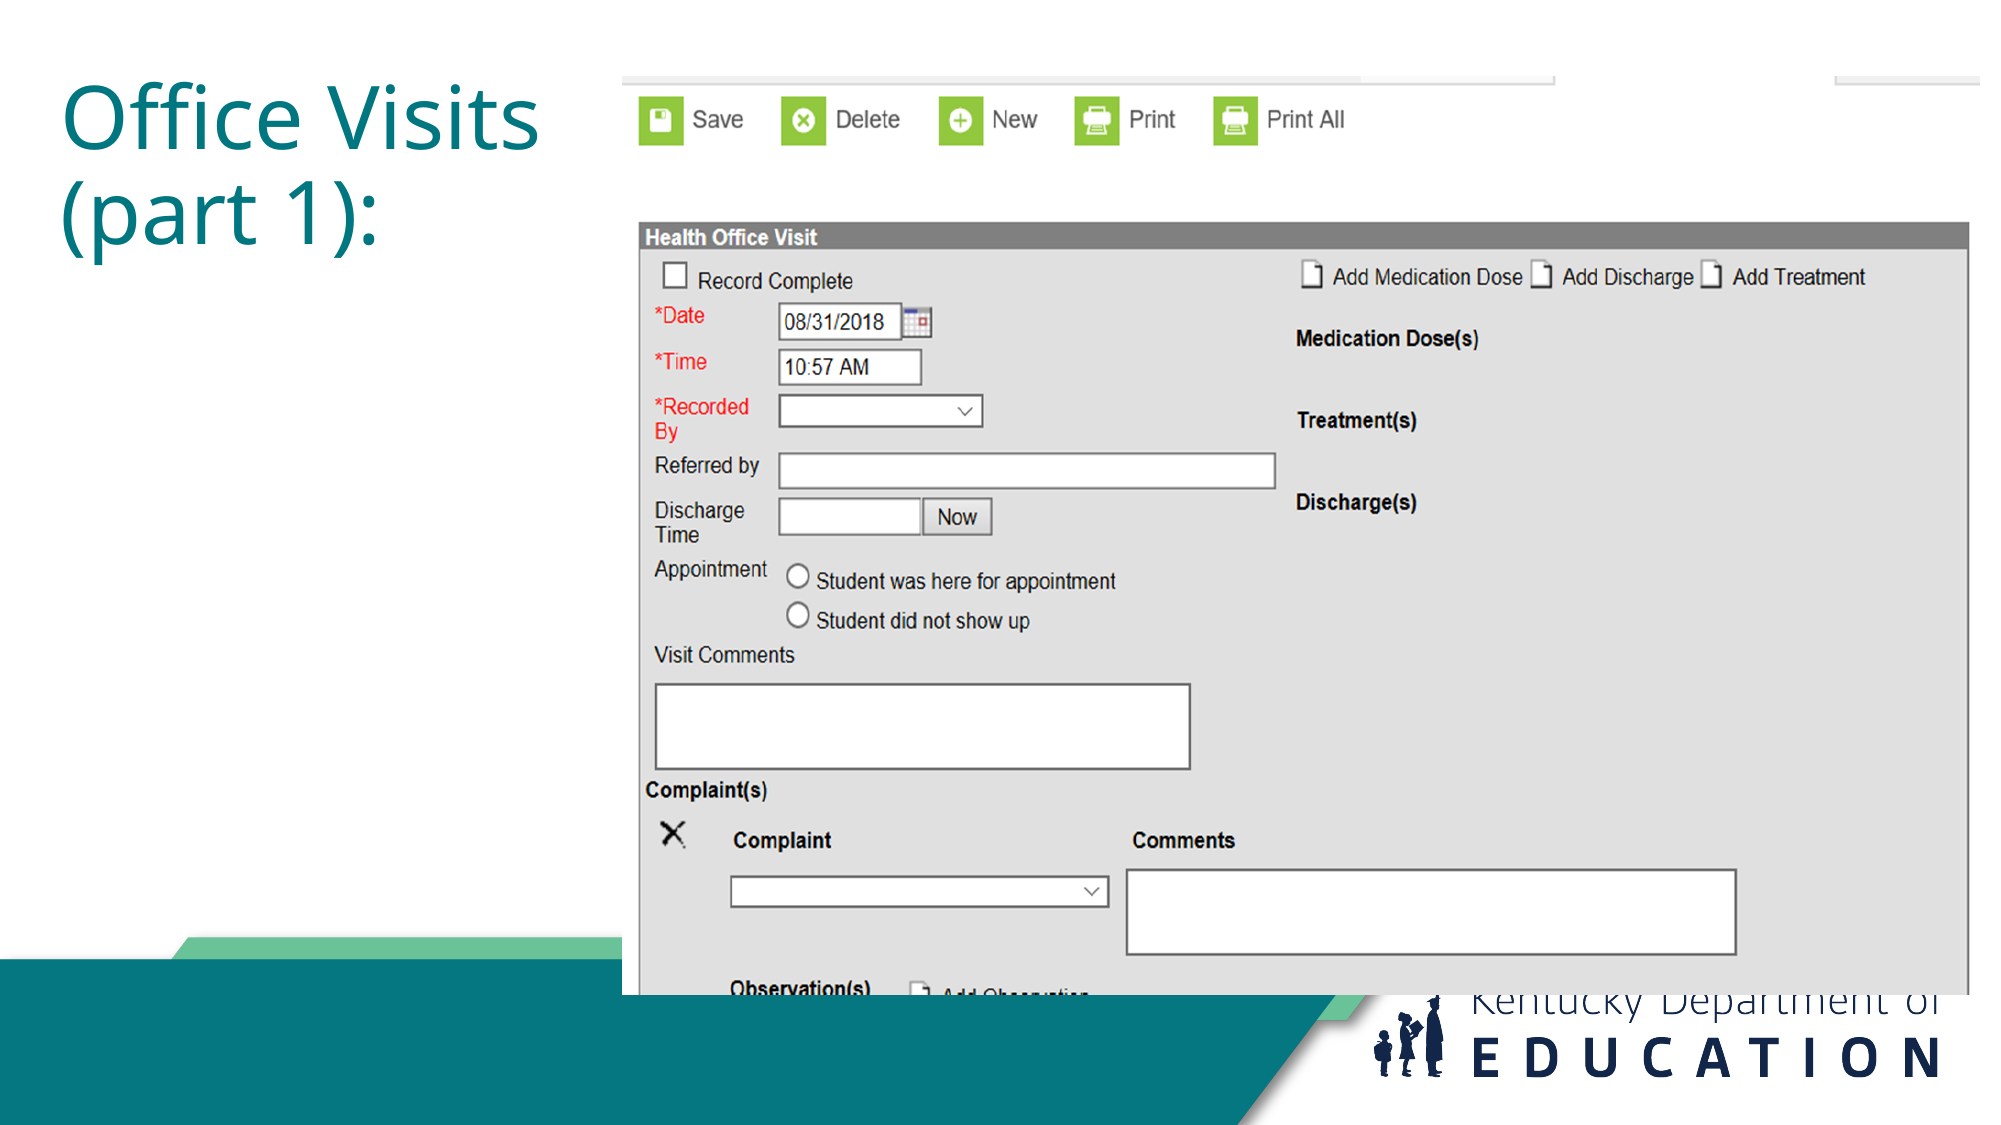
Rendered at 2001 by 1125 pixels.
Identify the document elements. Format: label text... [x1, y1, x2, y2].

picture [0, 0, 2001, 1125]
title Office Visits (part 1): [45, 59, 570, 278]
